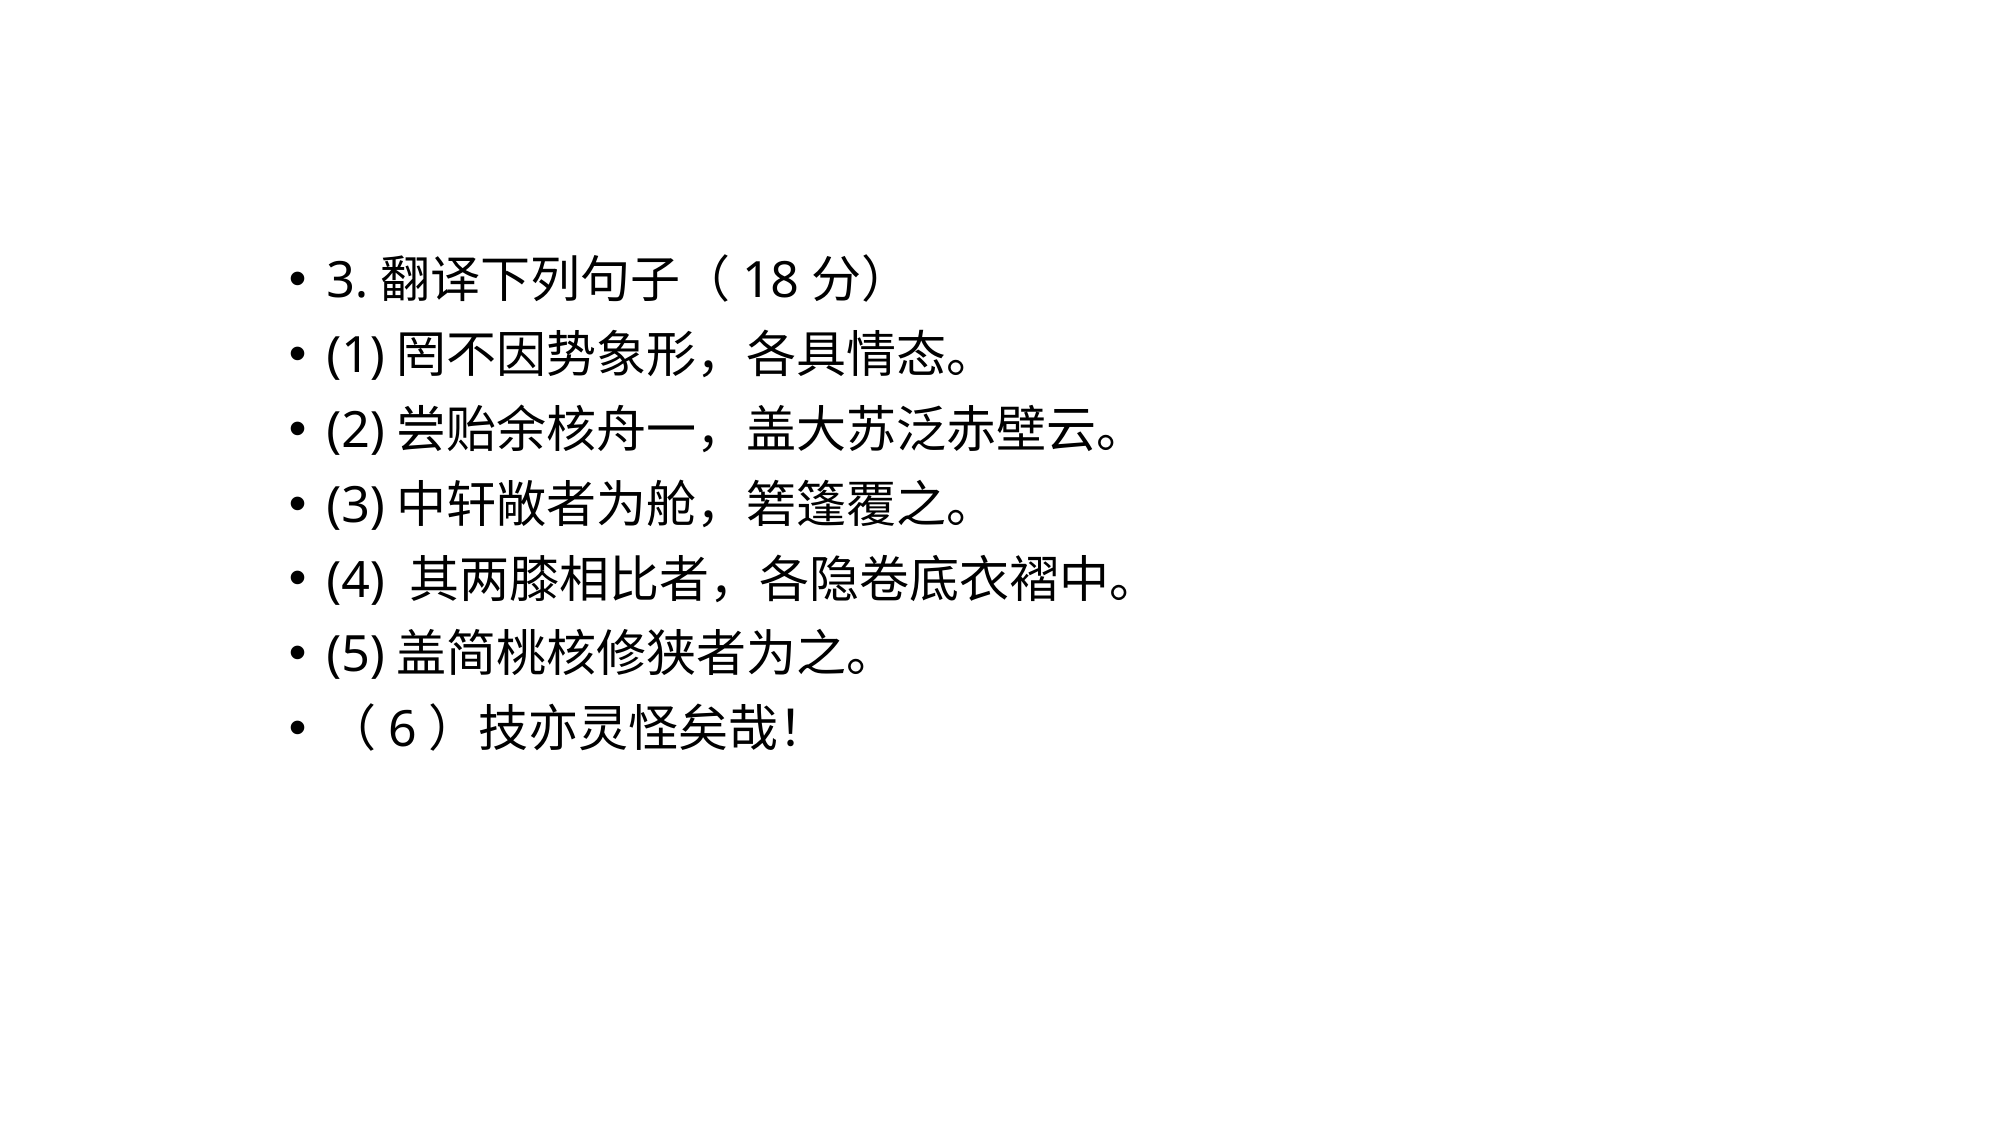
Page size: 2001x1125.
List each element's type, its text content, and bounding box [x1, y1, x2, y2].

list 3.翻译下列句子（18分） (1)罔不因势象形，各具情态。 (2)尝贻余核舟一，盖大苏泛赤壁云。 (3)中轩敞者为舱，箬篷覆之。 (4) 其两膝相比者，各隐卷底衣褶中。 (5)盖简桃核修狭者为之。 （6）技亦灵怪矣哉！ [273, 246, 1999, 1125]
